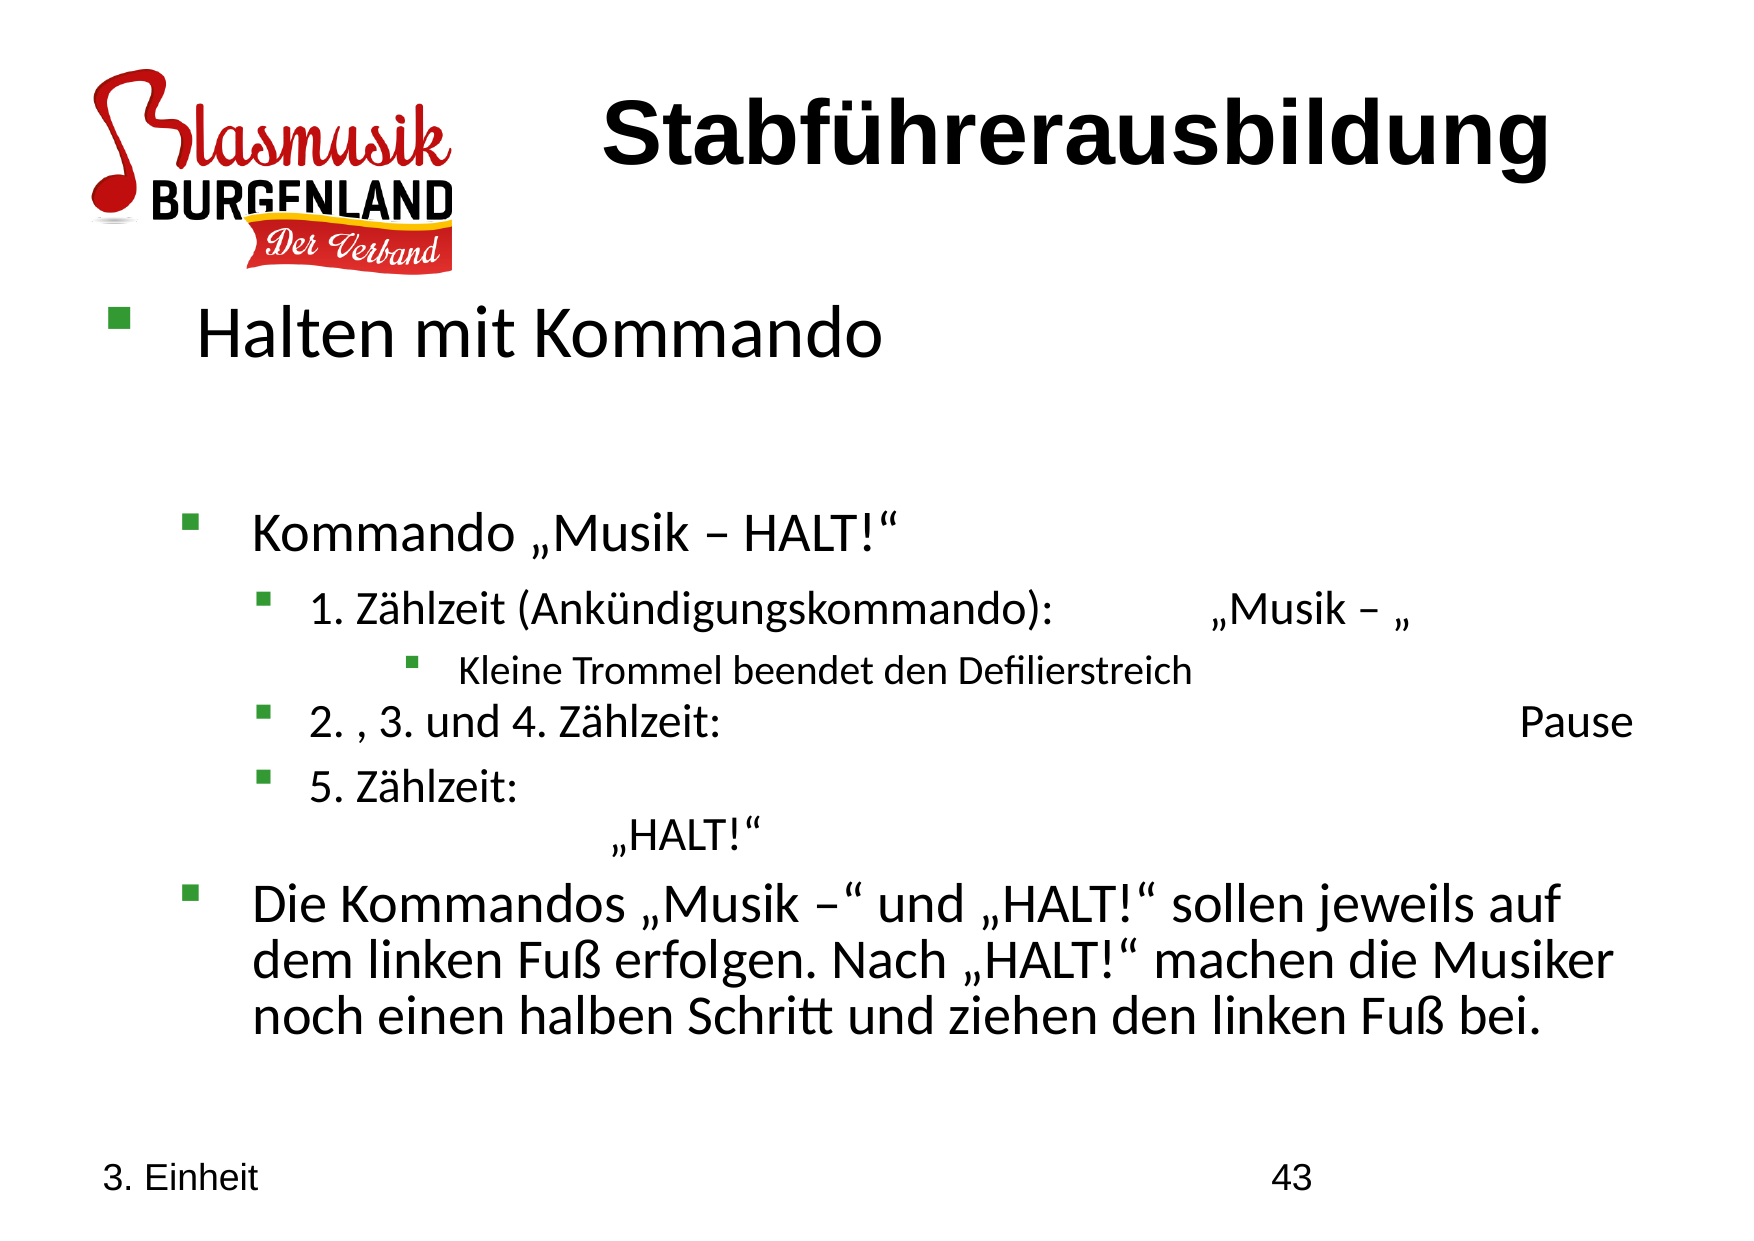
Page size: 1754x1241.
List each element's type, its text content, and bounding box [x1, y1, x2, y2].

picture [91, 69, 452, 278]
slide_number 43 [1256, 1149, 1665, 1215]
slide_number 3. Einheit [87, 1149, 497, 1215]
list Halten mit Kommando Kommando „Musik – HALT!“ 1. Zählzeit (Ankündigungskommando): „Musik – „ Kleine Trommel beendet den Defilierstreich 2. , 3. und 4. Zählzeit: Pause 5. Zählzeit: „HALT!“ Die Kommandos „Musik –“ und „HALT!“ sollen jeweils auf dem linken Fuß erfolgen. Nach „HALT!“ machen die Musiker noch einen halben Schritt und ziehen den linken Fuß bei. [87, 290, 1665, 1109]
subtitle Stabführerausbildung [486, 65, 1669, 278]
